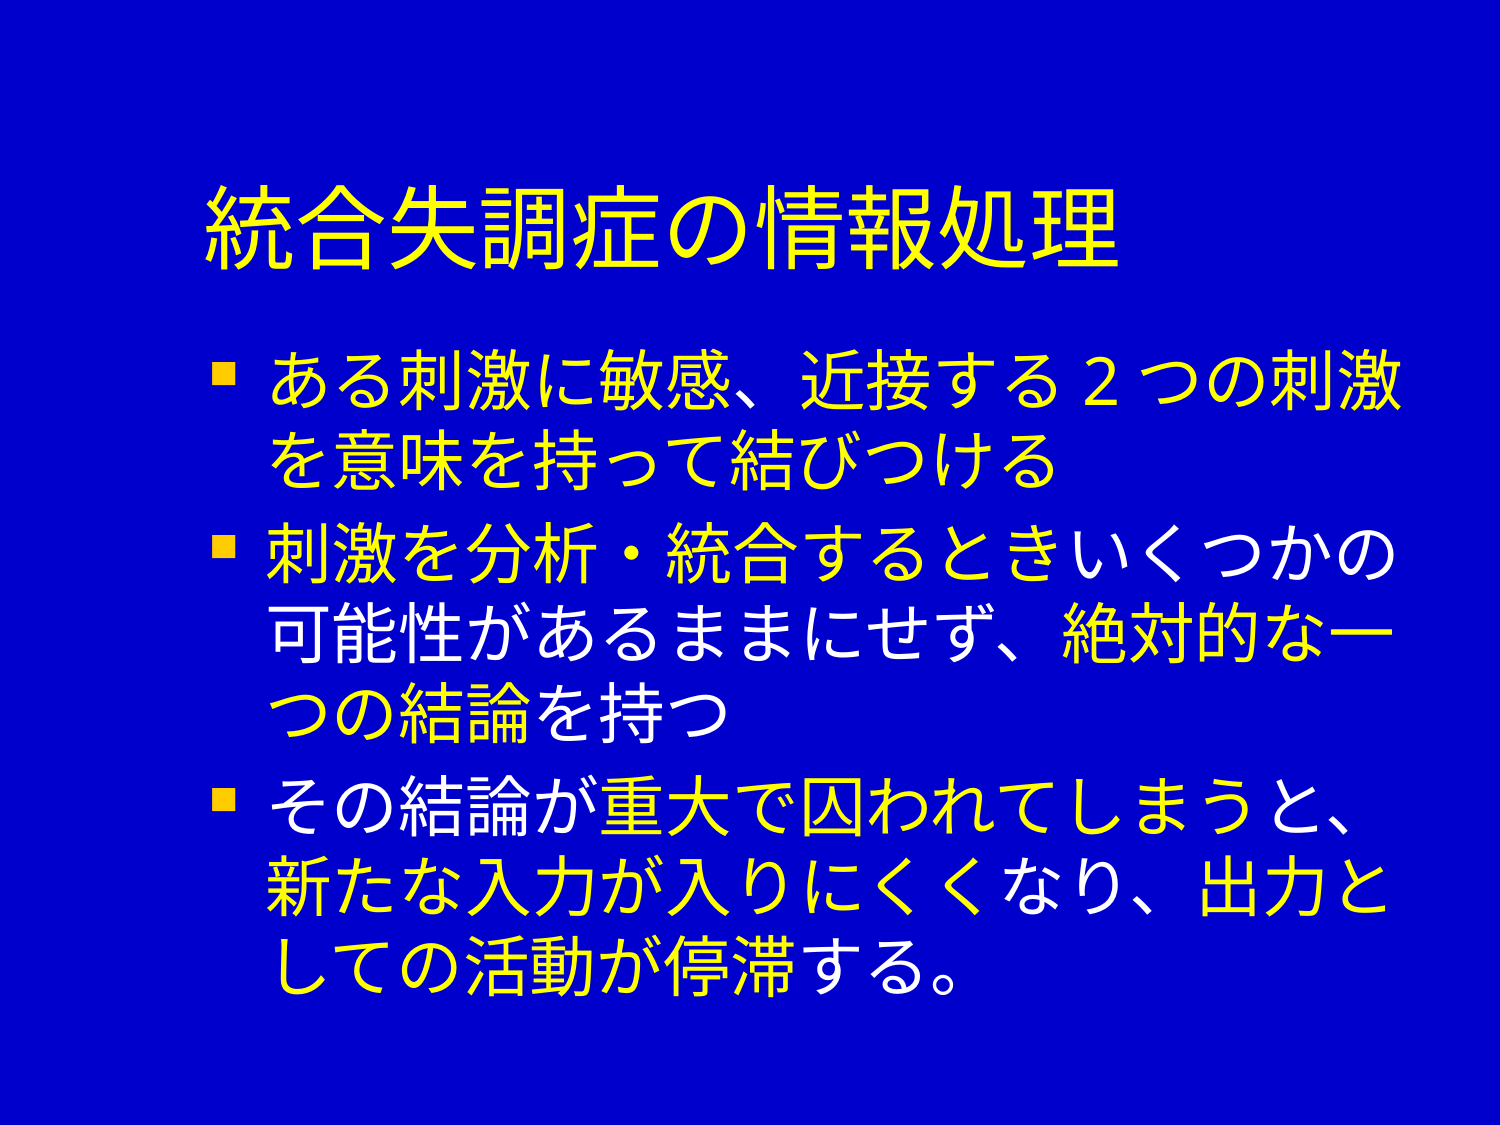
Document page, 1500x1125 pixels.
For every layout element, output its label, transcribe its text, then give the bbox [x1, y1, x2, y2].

list ある刺激に敏感、近接する2つの刺激を意味を持って結びつける 刺激を分析・統合するときいくつかの可能性があるままにせず、絶対的な一つの結論を持つ その結論が重大で囚われてしまうと、新たな入力が入りにくくなり、出力としての活動が停滞する。 [193, 331, 1469, 1006]
title 統合失調症の情報処理 [188, 101, 1468, 289]
